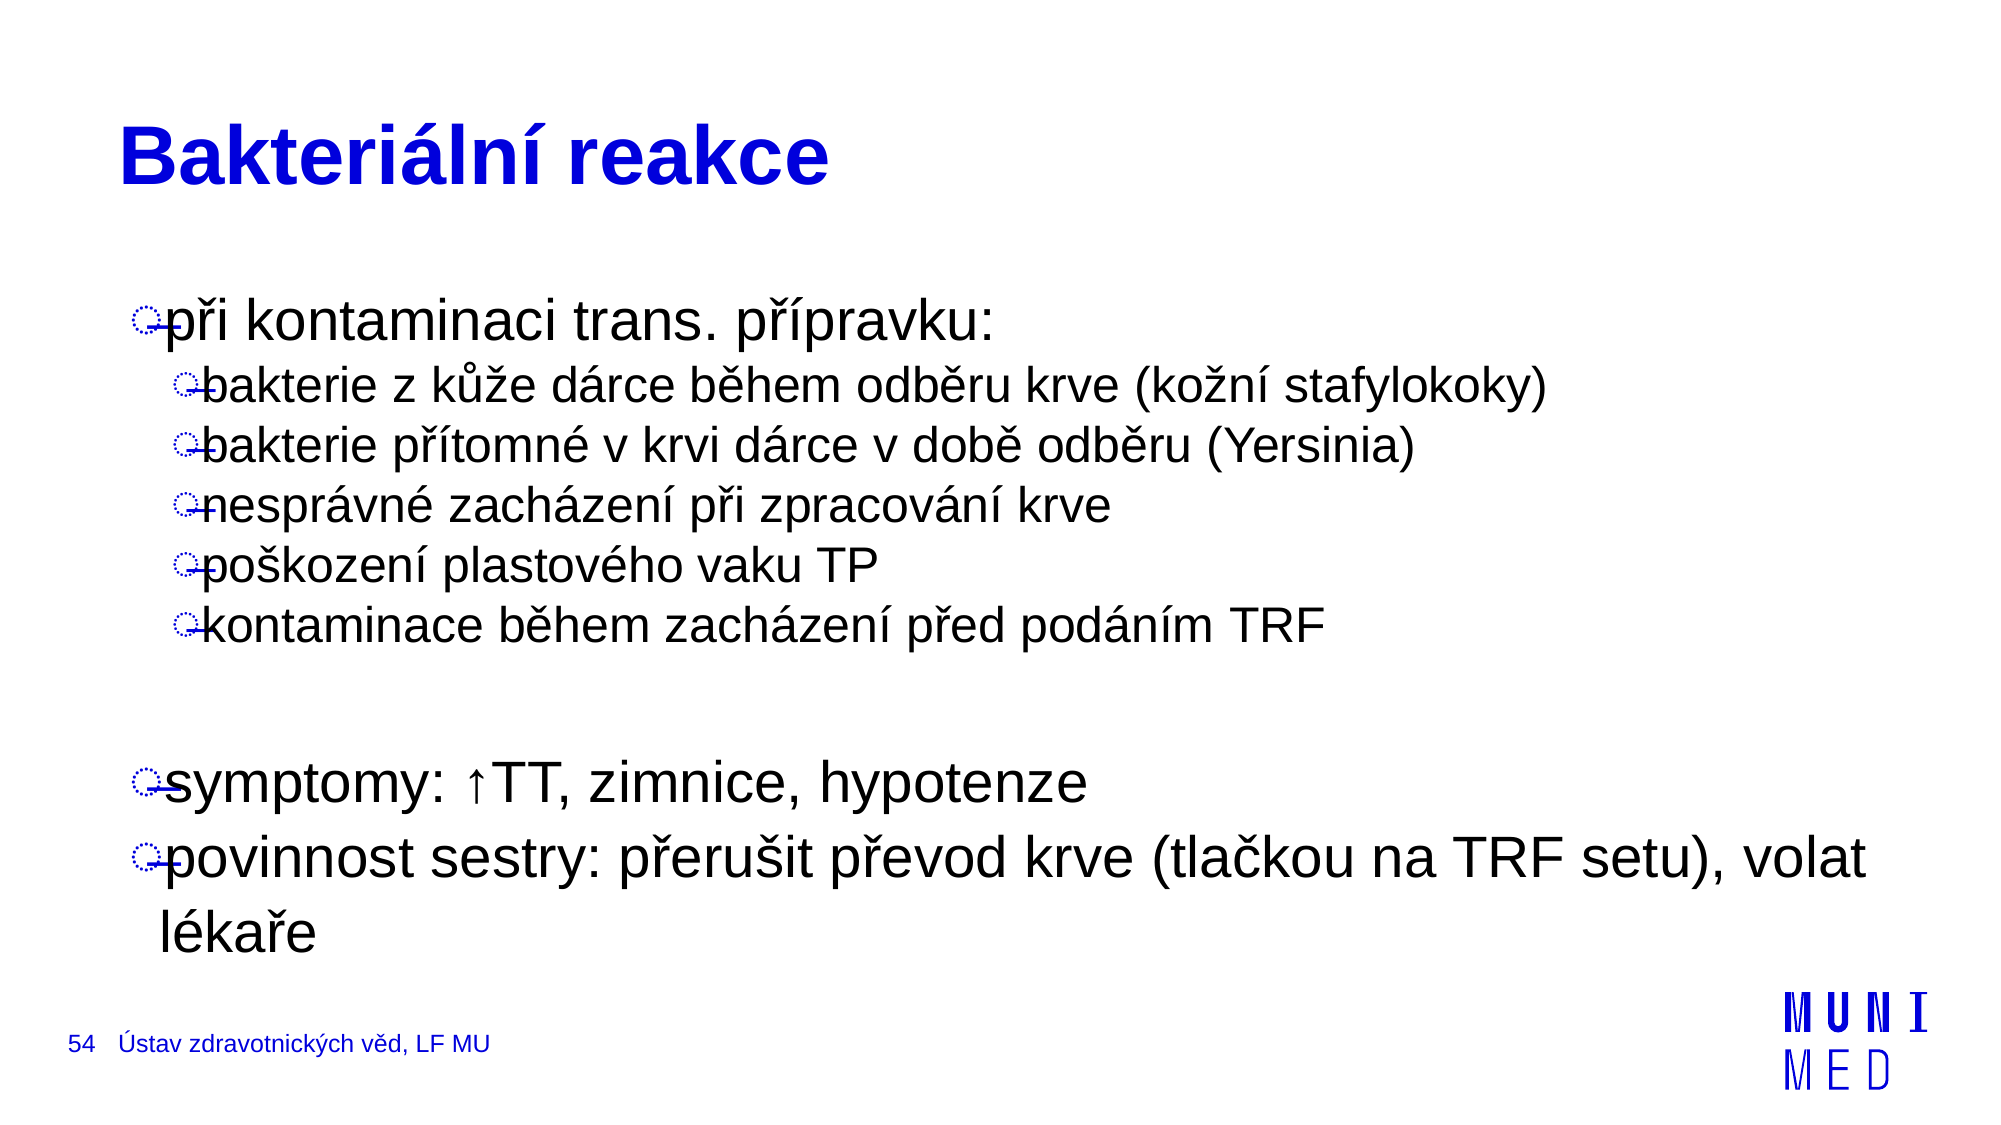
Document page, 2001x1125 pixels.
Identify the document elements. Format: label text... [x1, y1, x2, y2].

footer Ústav zdravotnických věd, LF MU [118, 1021, 1418, 1063]
list při kontaminaci trans. přípravku: bakterie z kůže dárce během odběru krve (kožní stafylokoky) bakterie přítomné v krvi dárce v době odběru (Yersinia) nesprávné zacházení při zpracování krve poškození plastového vaku TP kontaminace během zacházení před podáním TRF symptomy: ↑TT, zimnice, hypotenze povinnost sestry: přerušit převod krve (tlačkou na TRF setu), volat lékaře [118, 277, 1883, 957]
title Bakteriální reakce [118, 118, 1883, 193]
slide_number 54 [67, 1021, 110, 1063]
